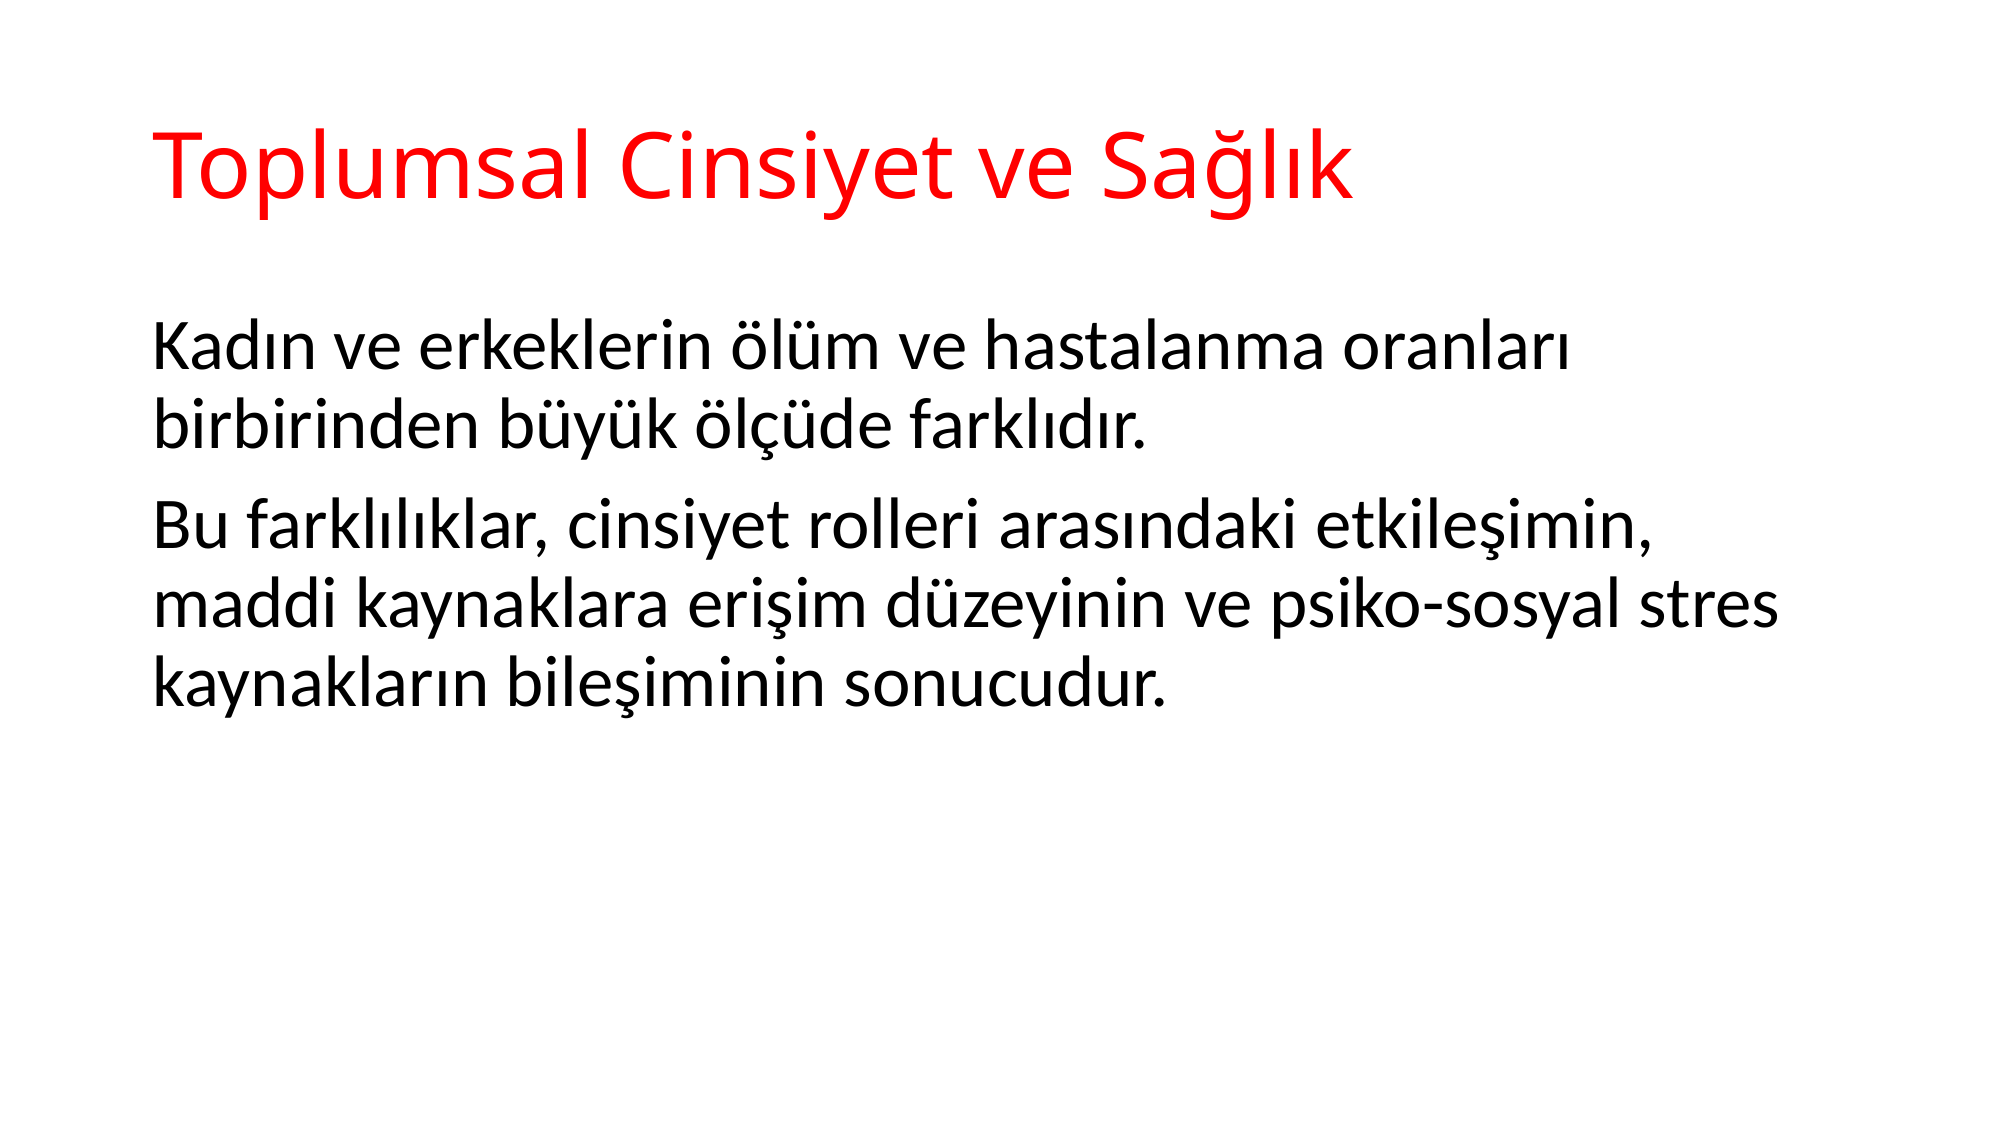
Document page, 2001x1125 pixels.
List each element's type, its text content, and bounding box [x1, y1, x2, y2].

title Toplumsal Cinsiyet ve Sağlık [137, 59, 1863, 278]
list Kadın ve erkeklerin ölüm ve hastalanma oranları birbirinden büyük ölçüde farklıdır. Bu farklılıklar, cinsiyet rolleri arasındaki etkileşimin, maddi kaynaklara erişim düzeyinin ve psiko-sosyal stres kaynakların bileşiminin sonucudur. [137, 299, 1863, 1014]
